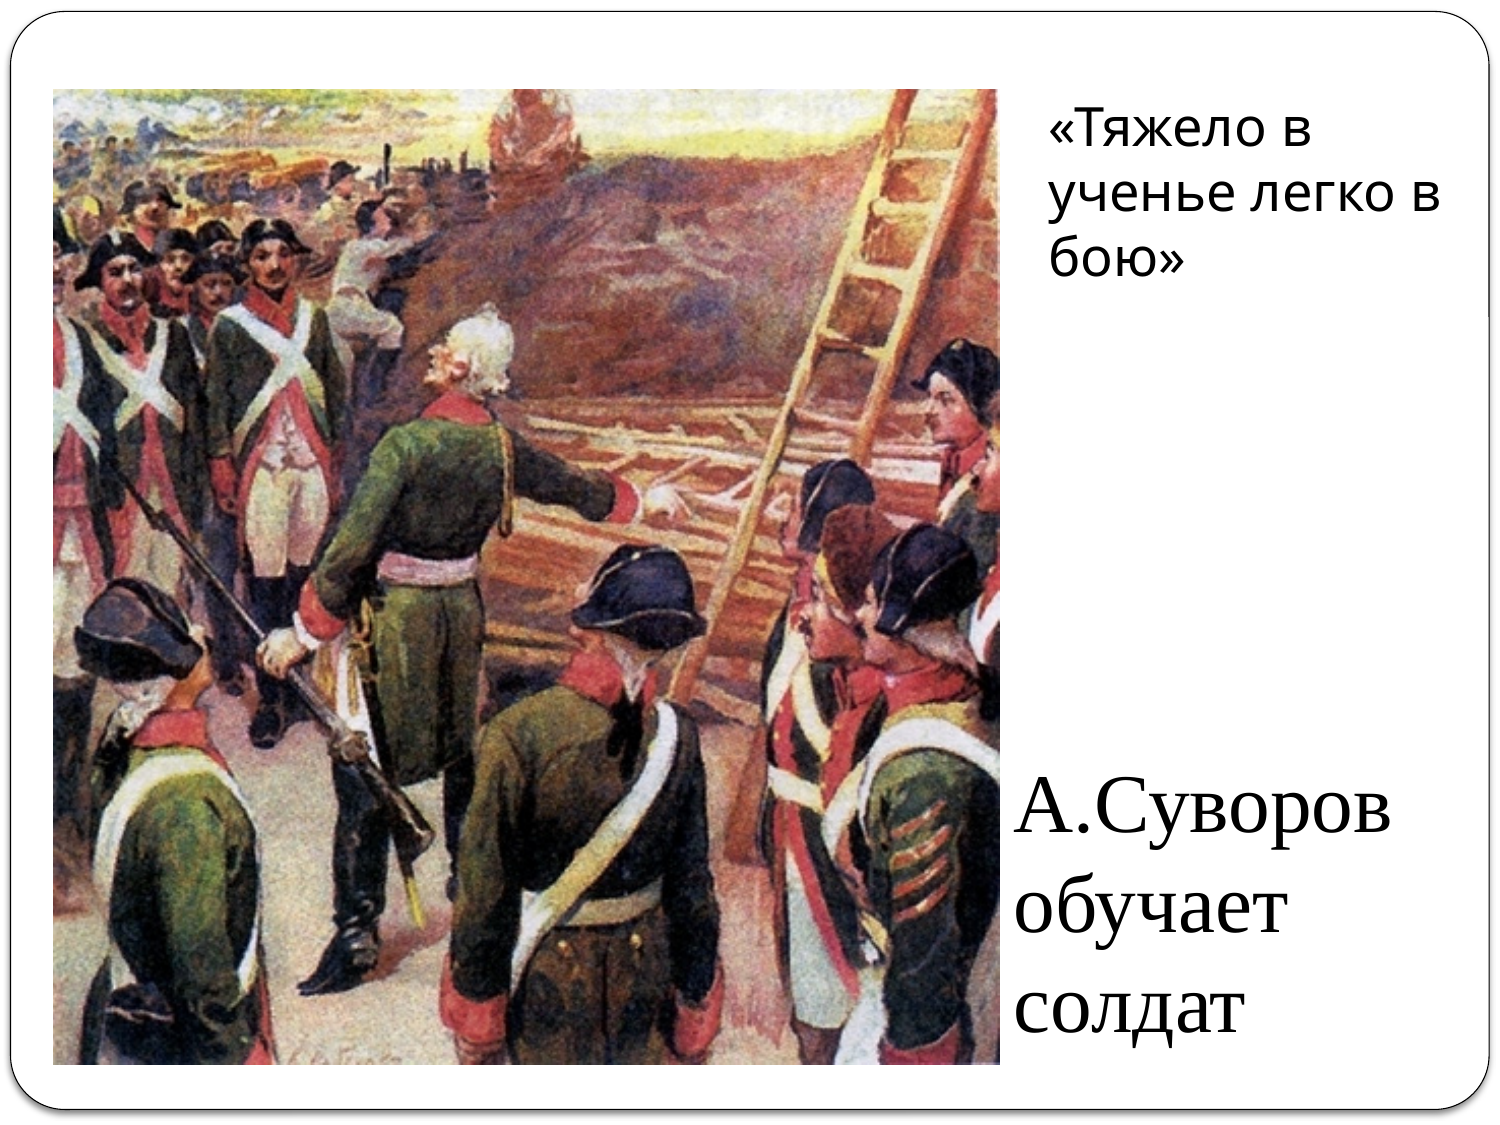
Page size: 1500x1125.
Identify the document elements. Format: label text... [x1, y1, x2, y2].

picture [52, 89, 1000, 1065]
title А.Суворов обучает солдат [1004, 369, 1437, 1065]
list «Тяжело в ученье легко в бою» [1033, 85, 1466, 322]
